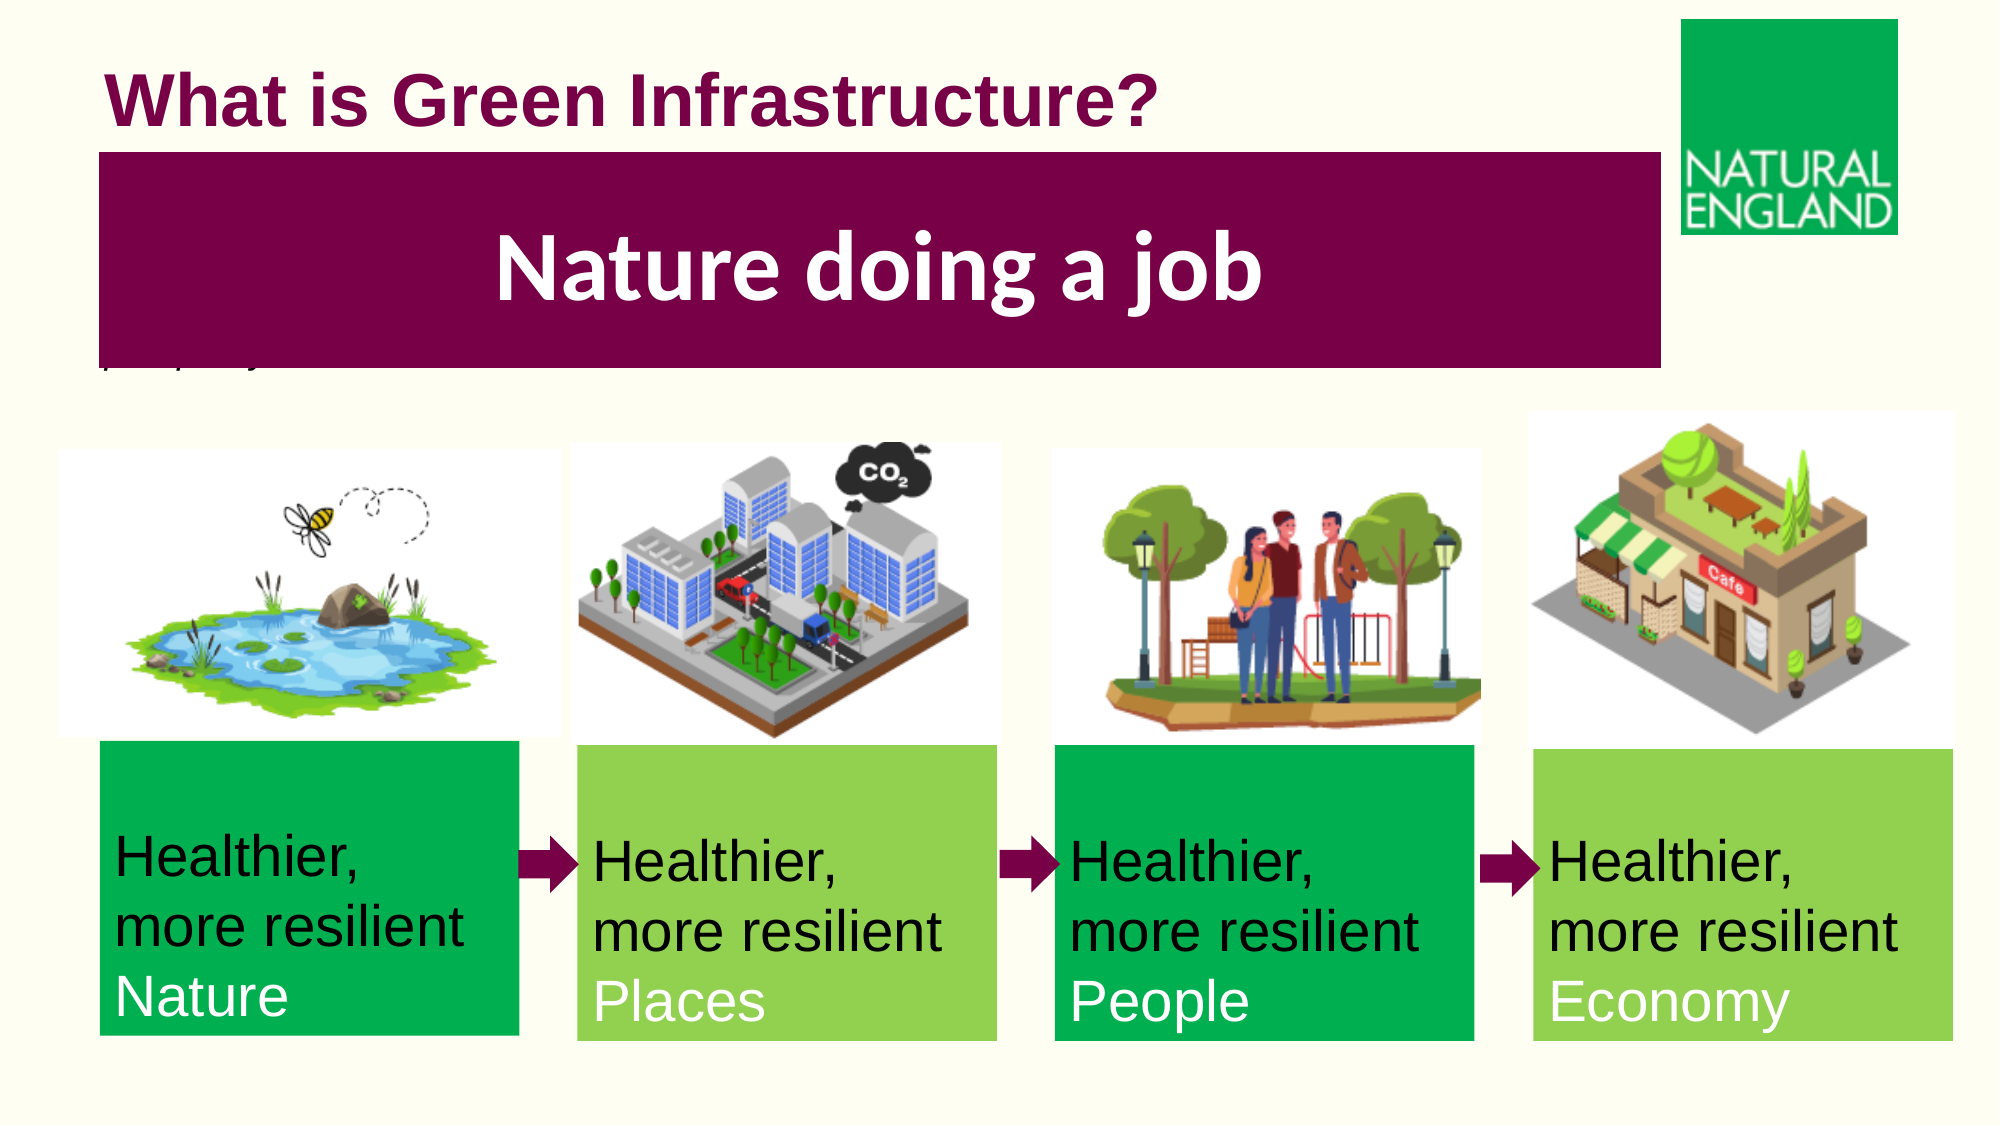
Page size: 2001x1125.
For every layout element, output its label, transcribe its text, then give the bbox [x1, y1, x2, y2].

text_box “Green infrastructure: A network of multi-functional green and blue spaces and other natural features, urban and rural, which is capable of delivering a wide range of environmental, economic, health and wellbeing benefits for nature, climate, local and wider communities and prosperity”. [90, 168, 1725, 431]
picture [571, 442, 1001, 745]
text_box [1480, 839, 1541, 898]
picture [1052, 448, 1481, 745]
text_box What is Green Infrastructure? [102, 50, 1681, 142]
text_box [518, 835, 579, 893]
picture [58, 449, 561, 737]
text_box Healthier, more resilient Economy [1533, 749, 1953, 1041]
picture [1681, 19, 1898, 236]
text_box Nature doing a job [99, 152, 1661, 368]
text_box [999, 835, 1061, 893]
text_box Healthier, more resilient People [1054, 745, 1475, 1041]
text_box Healthier, more resilient Places [577, 745, 997, 1041]
picture [1528, 411, 1955, 749]
text_box Healthier, more resilient Nature [99, 740, 520, 1036]
